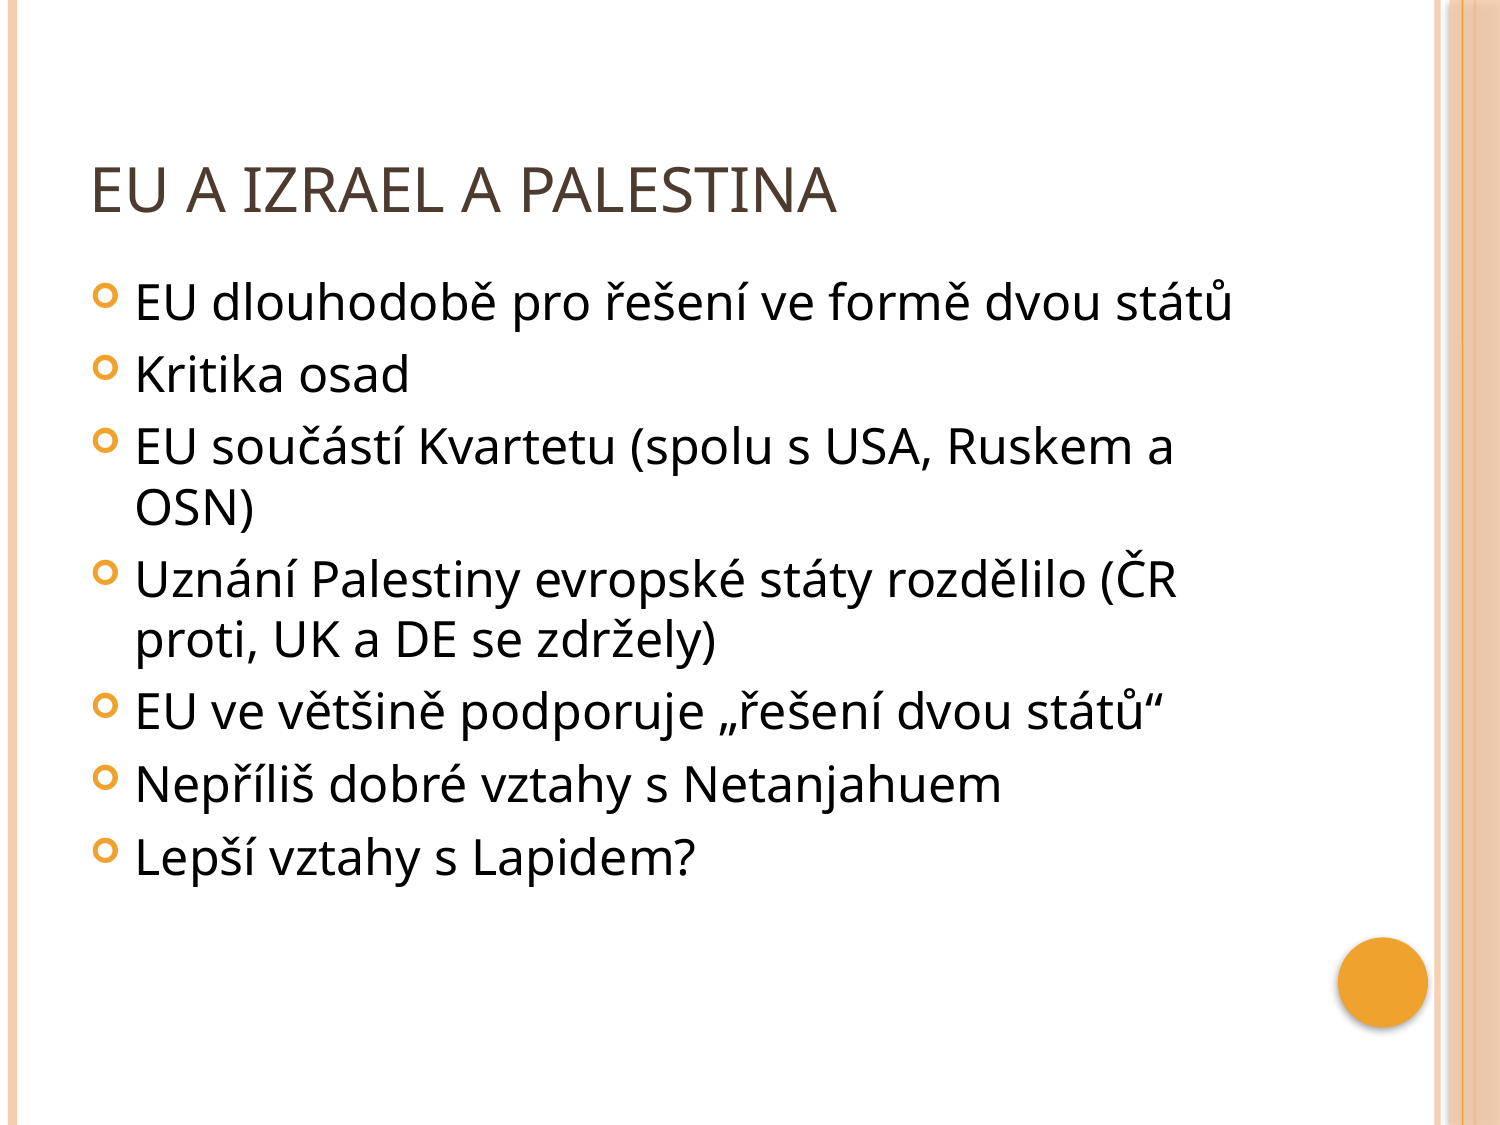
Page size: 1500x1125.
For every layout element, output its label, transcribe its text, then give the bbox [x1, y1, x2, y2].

list EU dlouhodobě pro řešení ve formě dvou států Kritika osad EU součástí Kvartetu (spolu s USA, Ruskem a OSN) Uznání Palestiny evropské státy rozdělilo (ČR proti, UK a DE se zdržely) EU ve většině podporuje „řešení dvou států“ Nepříliš dobré vztahy s Netanjahuem Lepší vztahy s Lapidem? [75, 262, 1300, 1062]
title EU a Izrael a Palestina [75, 45, 1300, 233]
